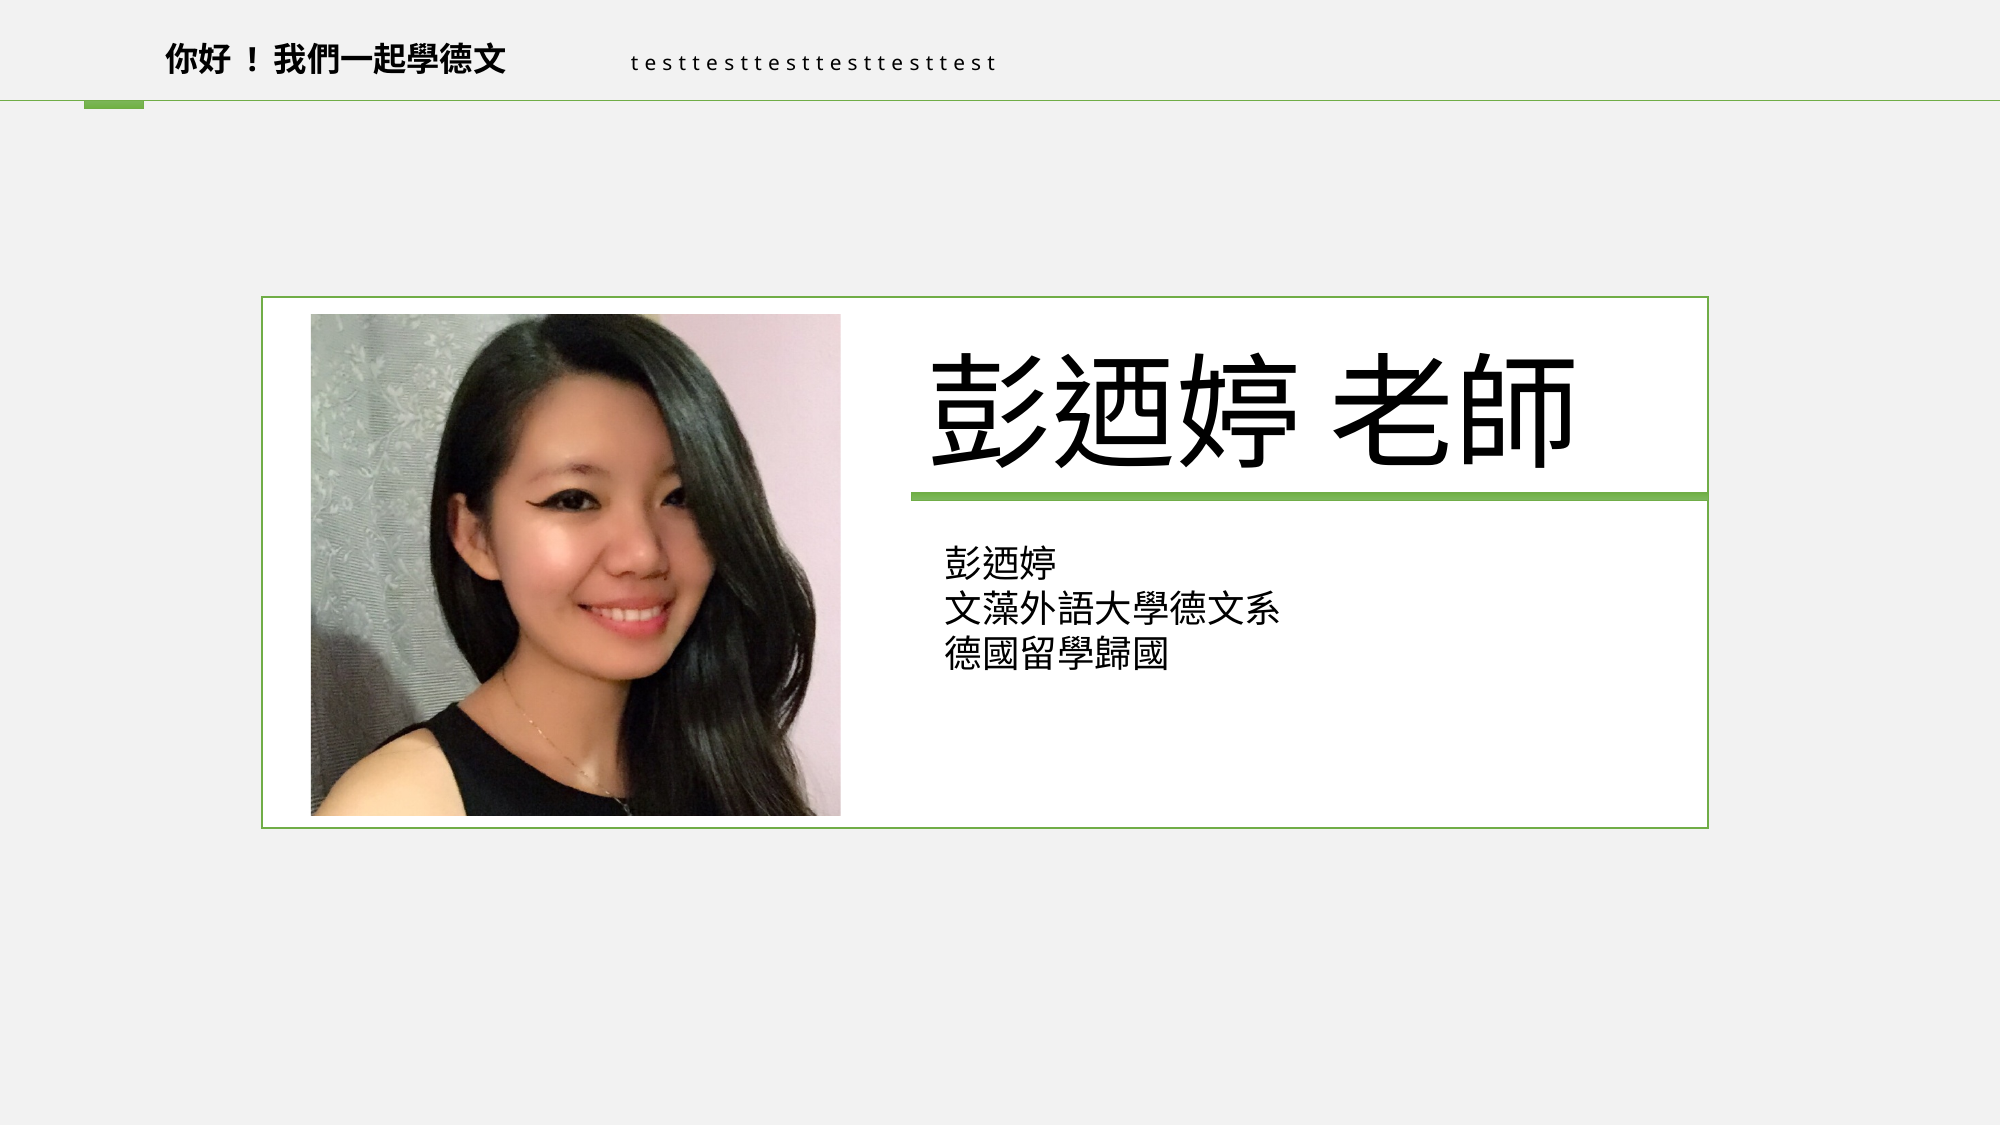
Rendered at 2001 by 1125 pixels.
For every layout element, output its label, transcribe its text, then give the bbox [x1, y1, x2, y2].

text_box [911, 492, 1709, 501]
text_box 彭迺婷 文藻外語大學德文系 德國留學歸國 [929, 532, 1298, 682]
text_box [261, 296, 1709, 829]
picture [310, 314, 841, 816]
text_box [0, 30, 2000, 109]
text_box 彭迺婷 老師 [911, 326, 1680, 491]
